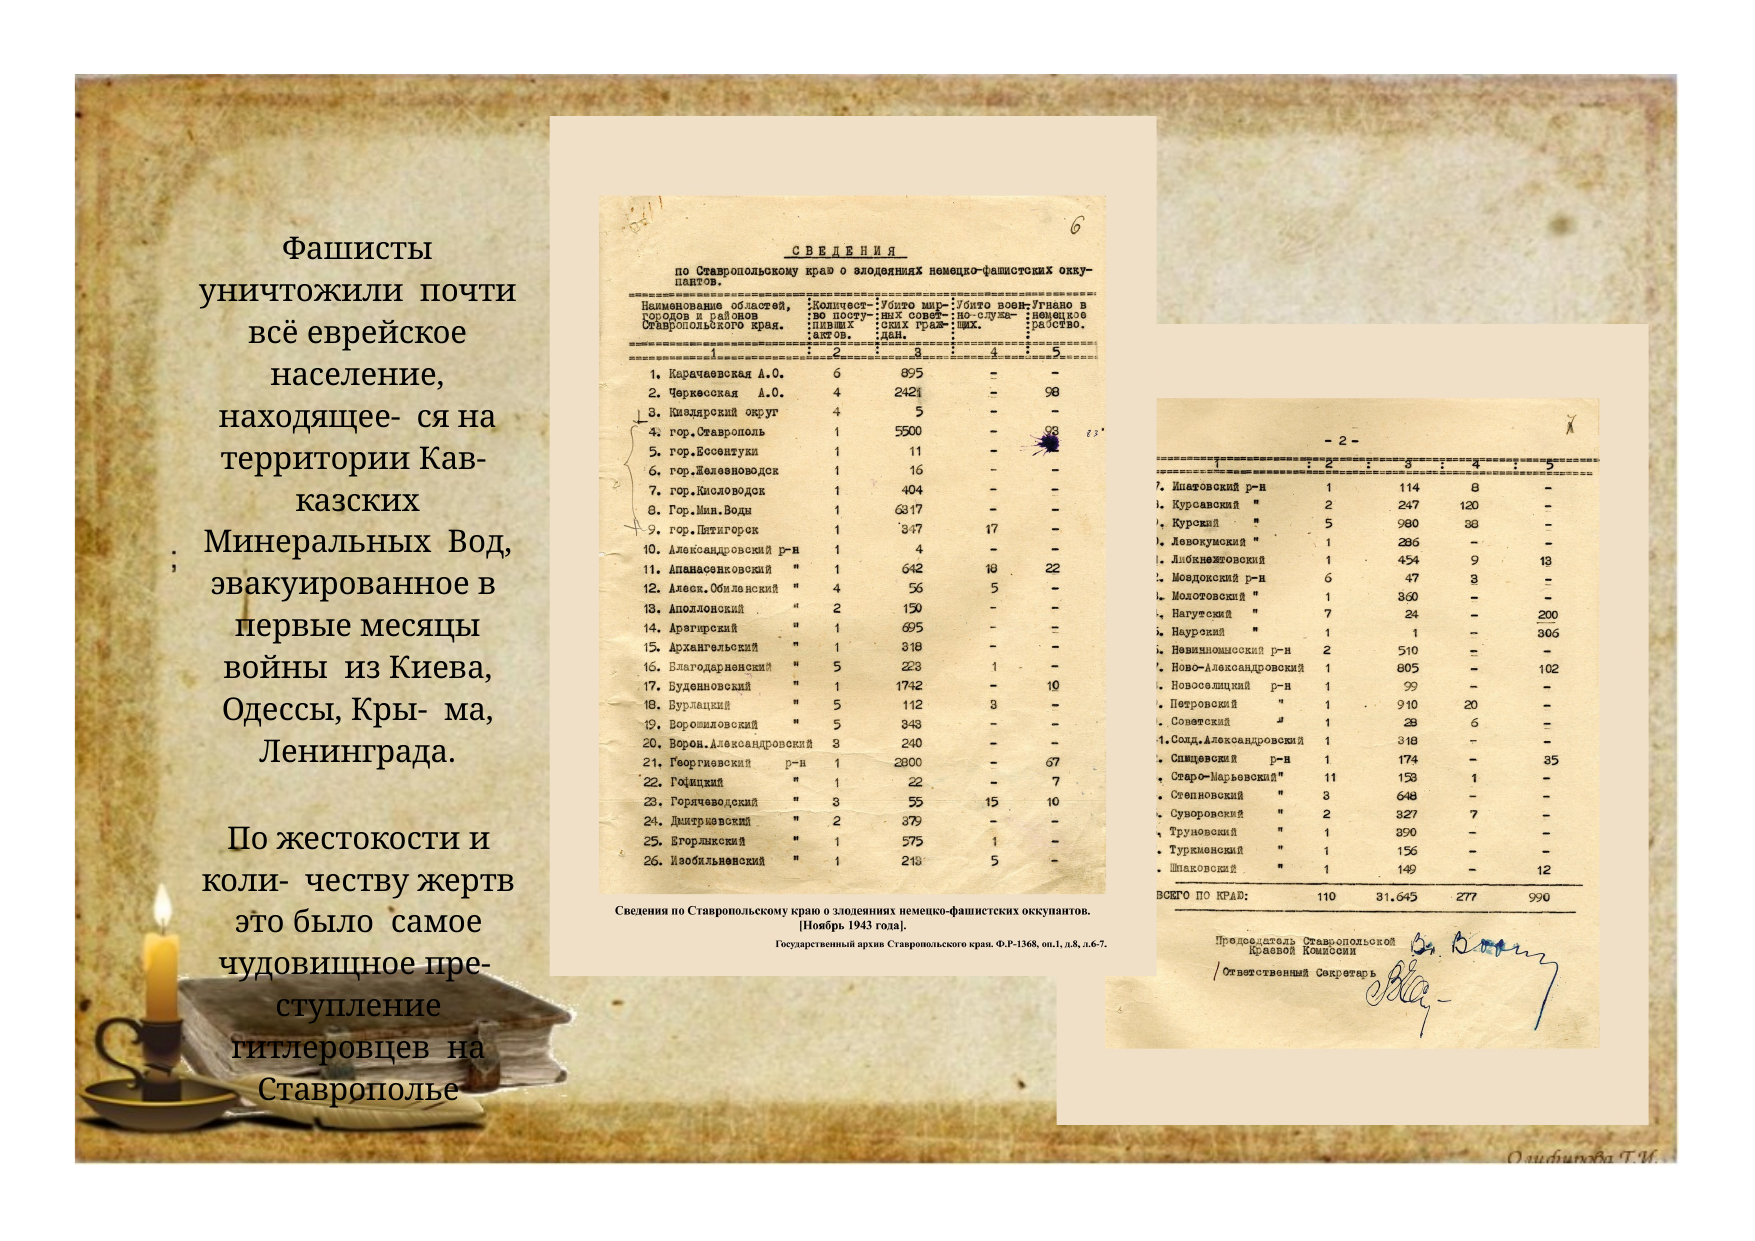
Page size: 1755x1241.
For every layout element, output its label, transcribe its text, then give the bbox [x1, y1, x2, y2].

text_box Фашисты уничтожили почти всё еврейское население, находящее- ся на территории Кав- казских Минеральных Вод, эвакуированное в первые месяцы войны из Киева, Одессы, Кры- ма, Ленинграда. По жестокости и коли- честву жертв это было самое чудовищное пре- ступление гитлеровцев на Ставрополье [182, 221, 532, 1107]
text_box [549, 116, 1157, 976]
picture [74, 74, 1679, 1165]
text_box [1056, 324, 1649, 1125]
